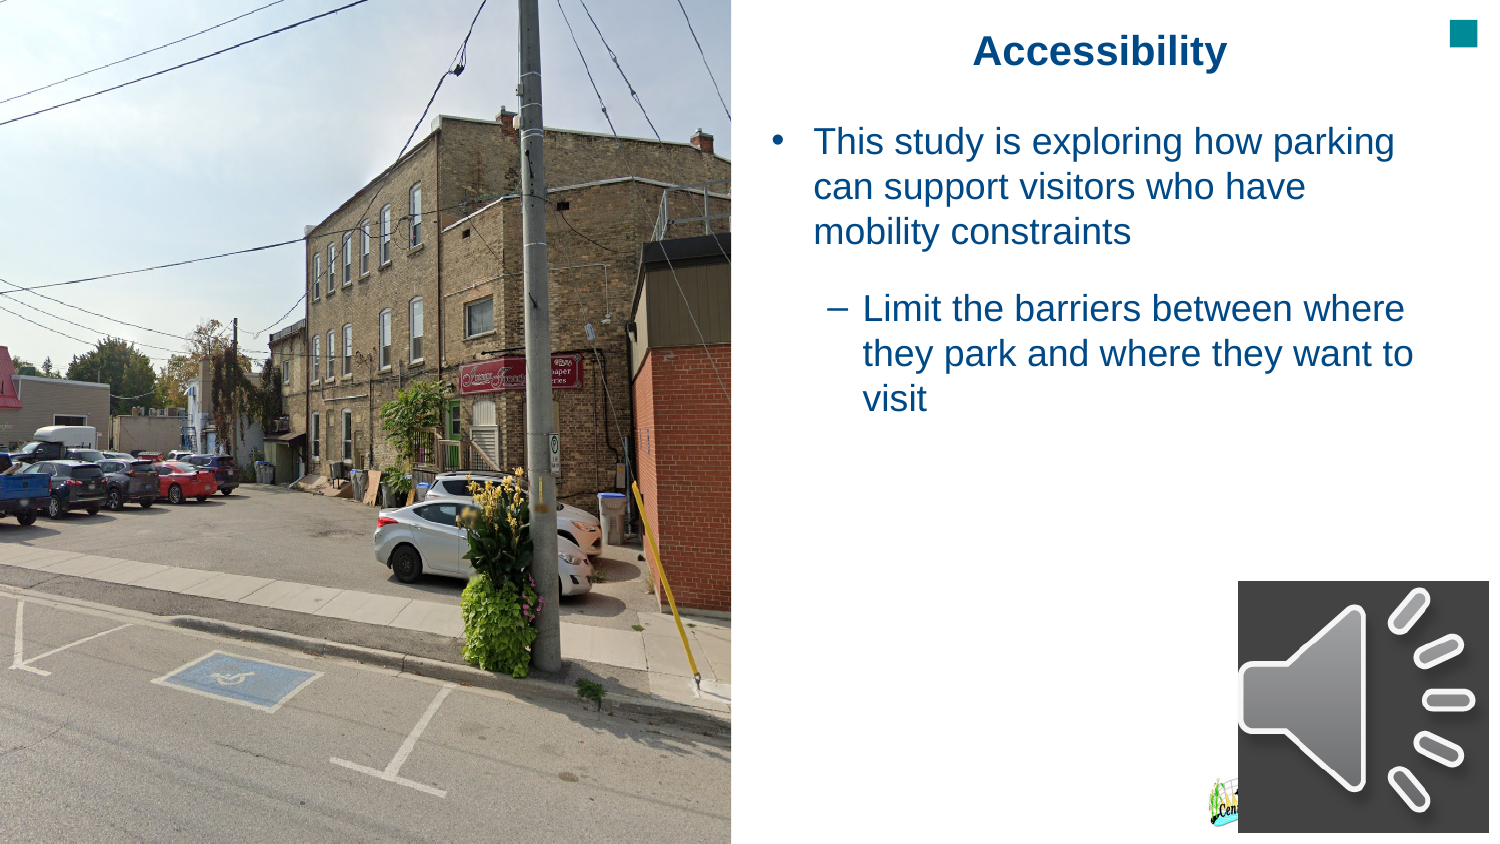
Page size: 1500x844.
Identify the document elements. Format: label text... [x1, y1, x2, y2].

picture [1208, 580, 1490, 834]
picture [0, 0, 732, 844]
title Accessibility [732, 0, 1500, 97]
text_box This study is exploring how parking can support visitors who have mobility constraints Limit the barriers between where they park and where they want to visit [756, 109, 1444, 785]
